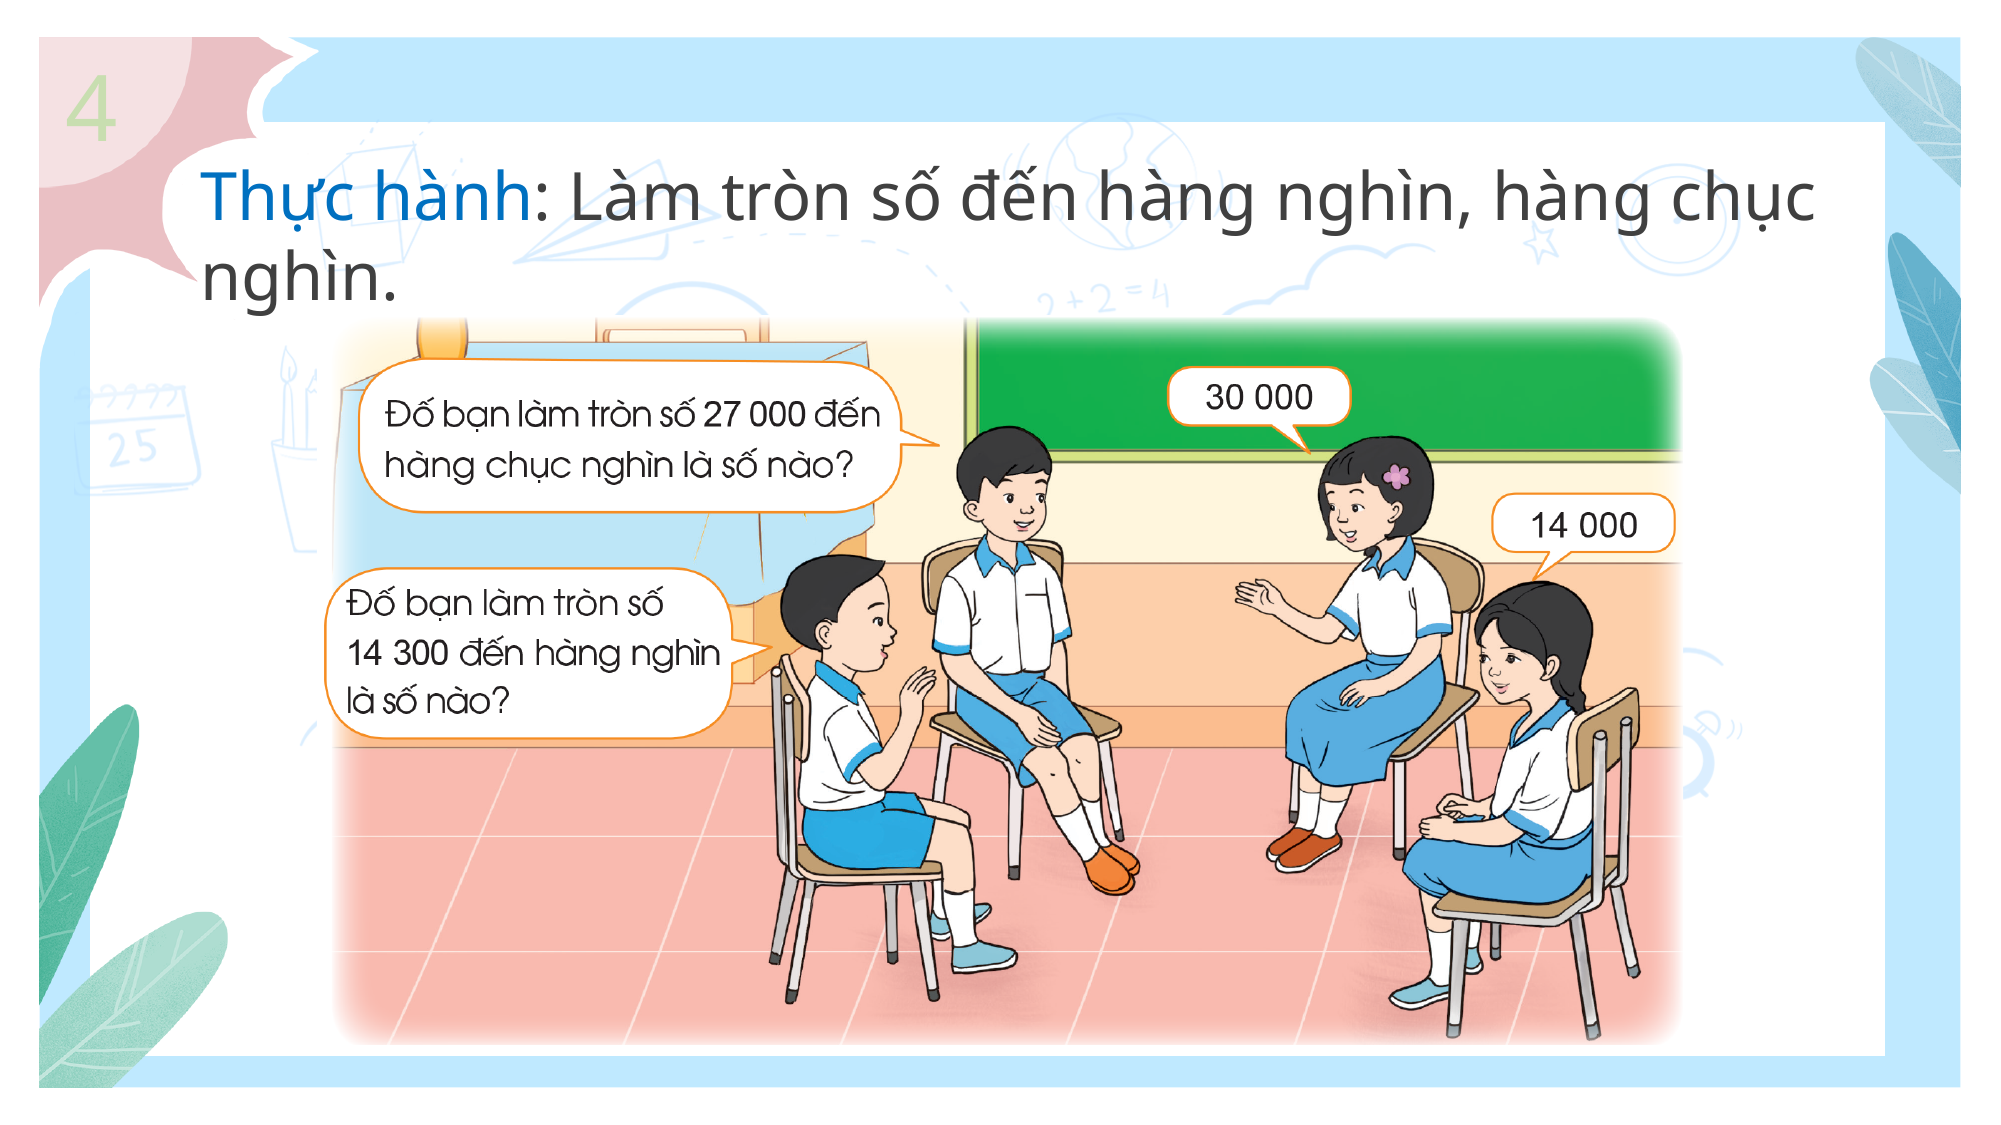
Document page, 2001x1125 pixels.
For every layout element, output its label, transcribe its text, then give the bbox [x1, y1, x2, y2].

picture [54, 314, 1945, 1045]
picture [319, 89, 1855, 153]
text_box 4 [65, 49, 119, 160]
text_box Thực hành: Làm tròn số đến hàng nghìn, hàng chục nghìn. [200, 153, 1900, 314]
